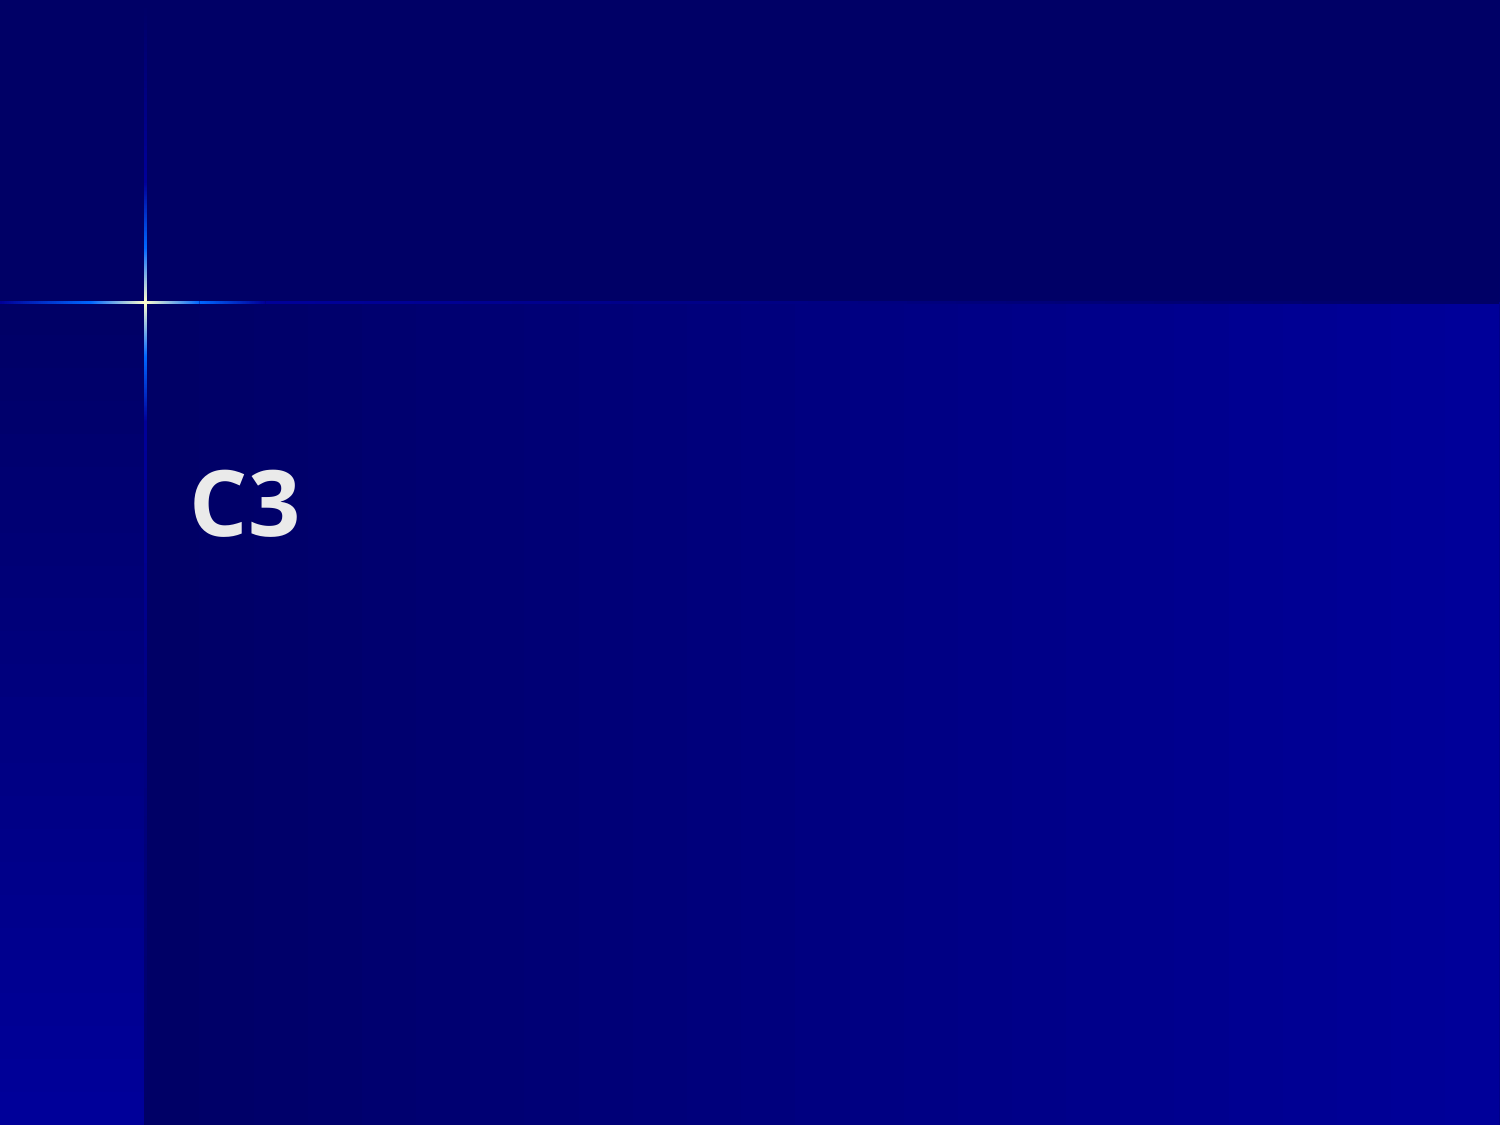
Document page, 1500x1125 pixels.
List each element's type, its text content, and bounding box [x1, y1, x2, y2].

title C3 [174, 327, 1338, 563]
